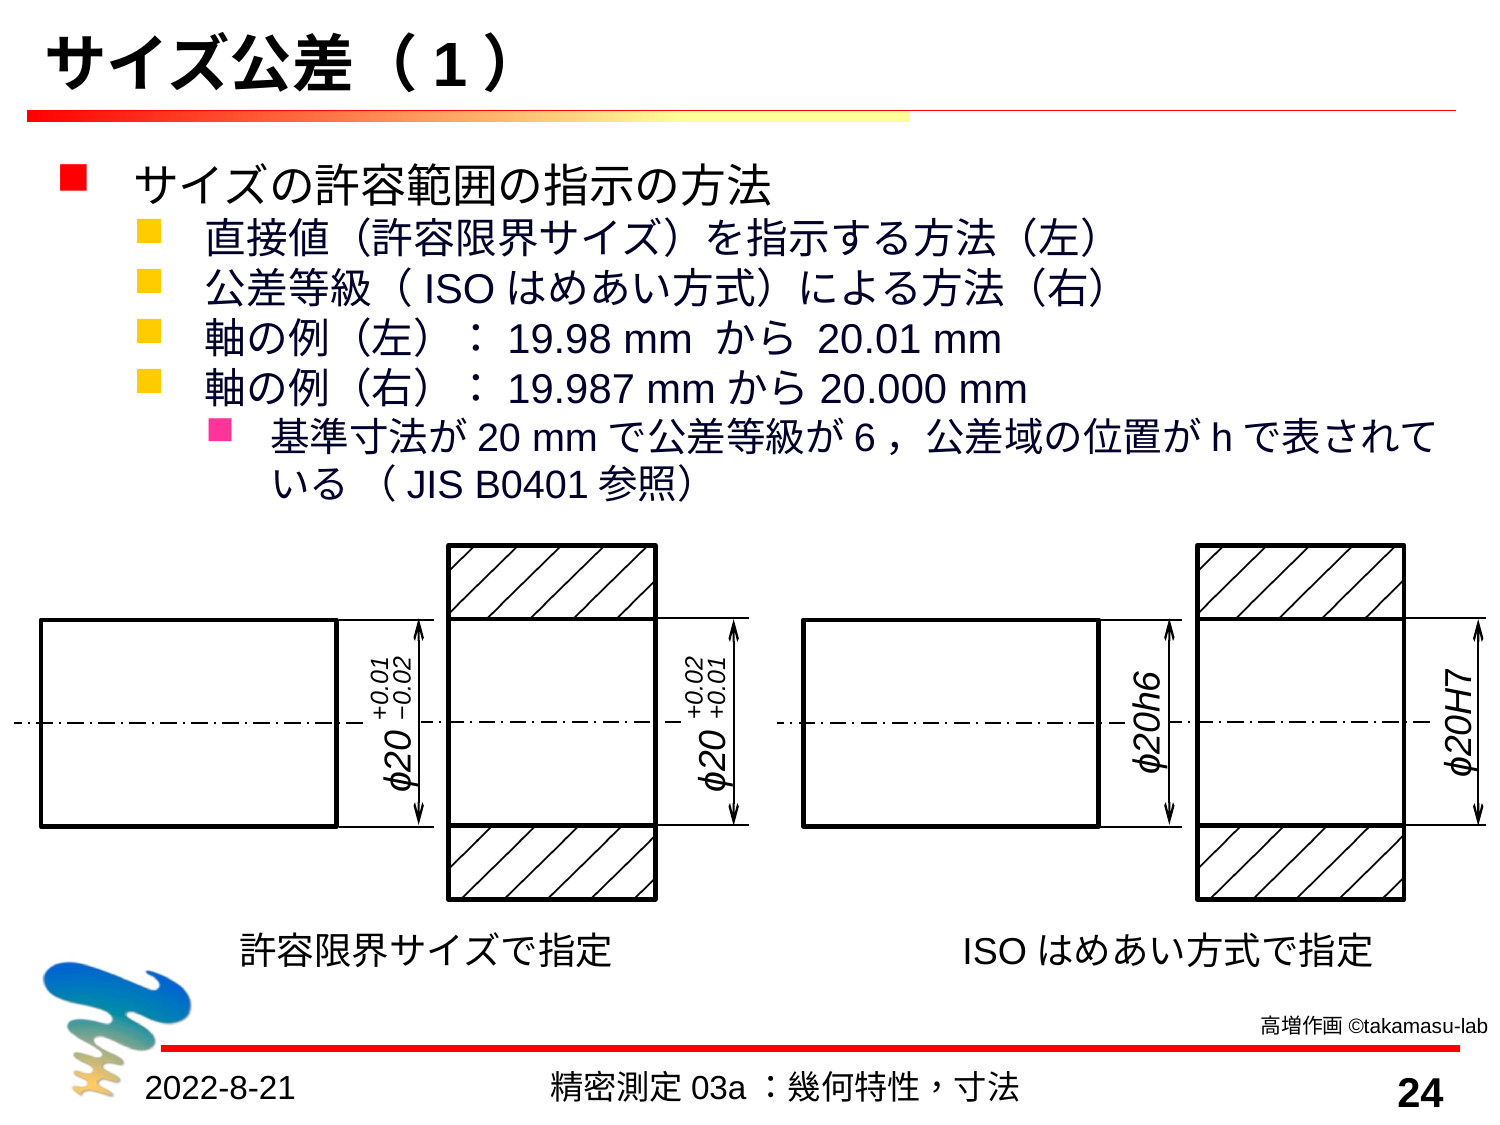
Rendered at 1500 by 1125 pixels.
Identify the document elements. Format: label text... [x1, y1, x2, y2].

text_box 高増作画©takamasu-lab [1254, 1006, 1495, 1044]
list サイズの許容範囲の指示の方法 直接値（許容限界サイズ）を指示する方法（左） 公差等級（ISOはめあい方式）による方法（右） 軸の例（左）：19.98 mm から 20.01 mm 軸の例（右）：19.987 mmから20.000 mm 基準寸法が20 mmで公差等級が6，公差域の位置がhで表されている （JIS B0401参照） [40, 148, 1460, 1036]
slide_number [129, 1058, 395, 1103]
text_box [14, 618, 415, 827]
text_box ISOはめあい方式で指定 [956, 920, 1380, 978]
title サイズ公差（1） [29, 30, 1460, 107]
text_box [420, 544, 750, 900]
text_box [1169, 544, 1486, 900]
slide_number 24 [1210, 1058, 1460, 1103]
text_box 許容限界サイズで指定 [233, 920, 620, 978]
footer 精密測定03a：幾何特性，寸法 [395, 1058, 1176, 1103]
picture [17, 942, 207, 1119]
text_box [776, 618, 1164, 827]
